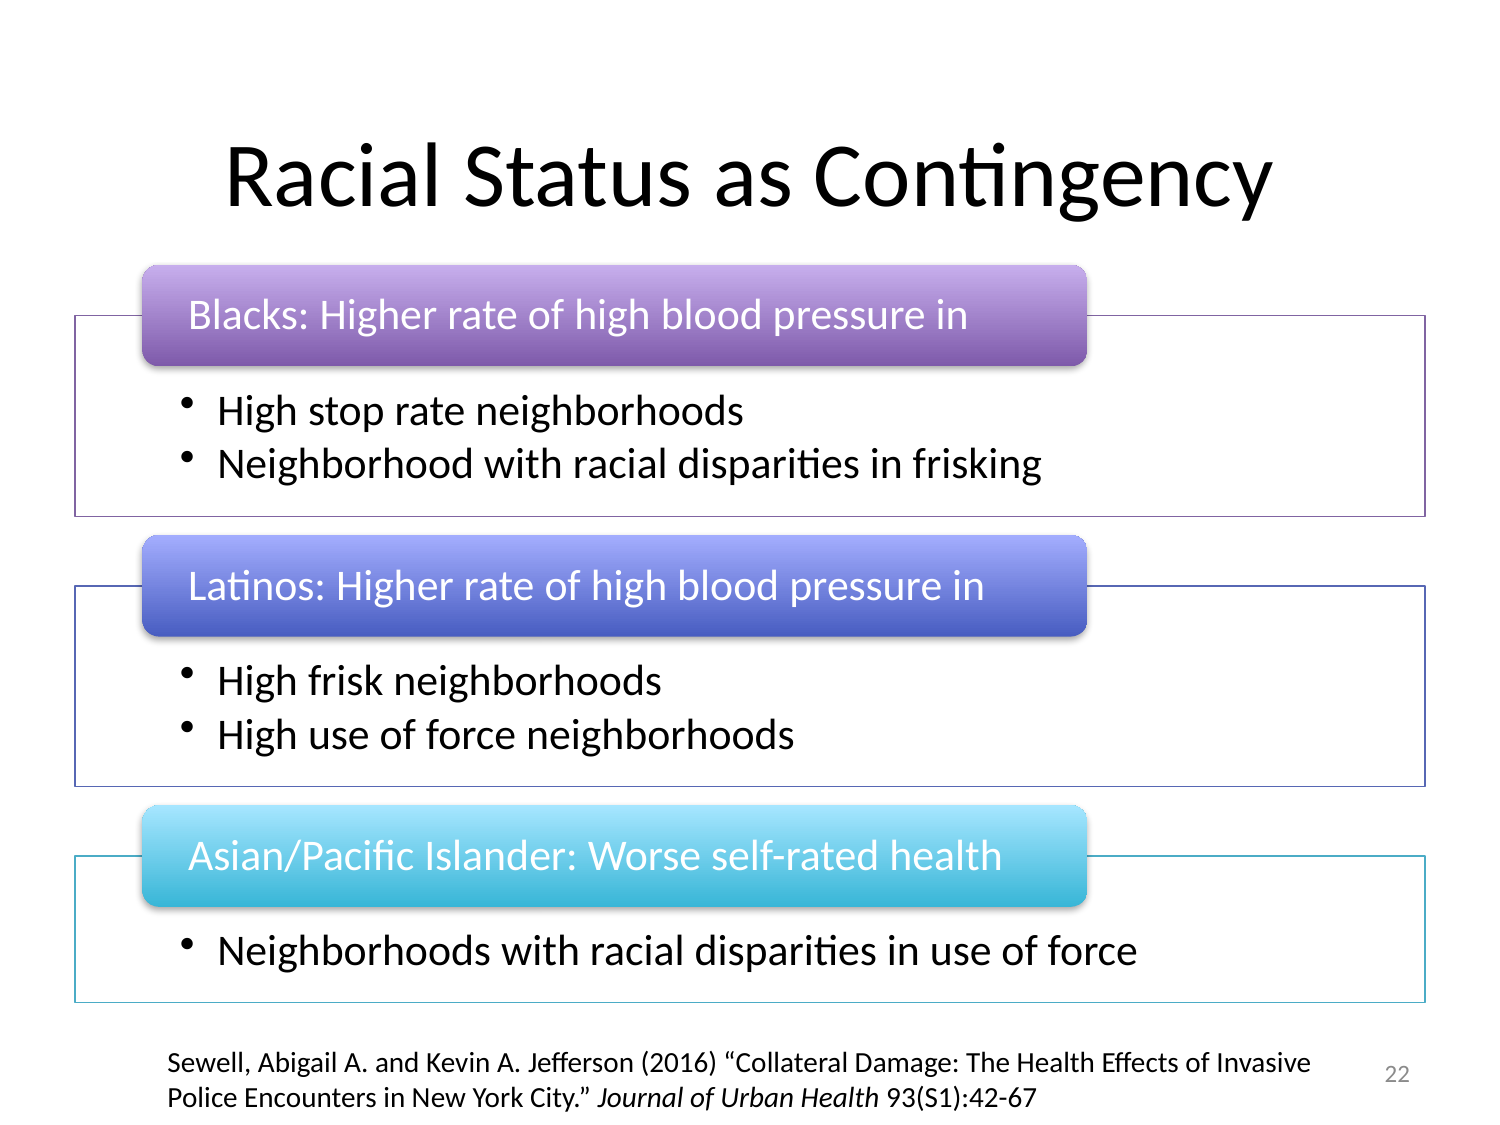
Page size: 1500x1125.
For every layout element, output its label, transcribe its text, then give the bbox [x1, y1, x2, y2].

title Racial Status as Contingency [75, 45, 1425, 233]
slide_number 22 [1074, 1042, 1425, 1103]
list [74, 262, 1426, 1006]
text_box Sewell, Abigail A. and Kevin A. Jefferson (2016) “Collateral Damage: The Health Effects of Invasive Police Encounters in New York City.” Journal of Urban Health 93(S1):42-67 [152, 1036, 1348, 1121]
